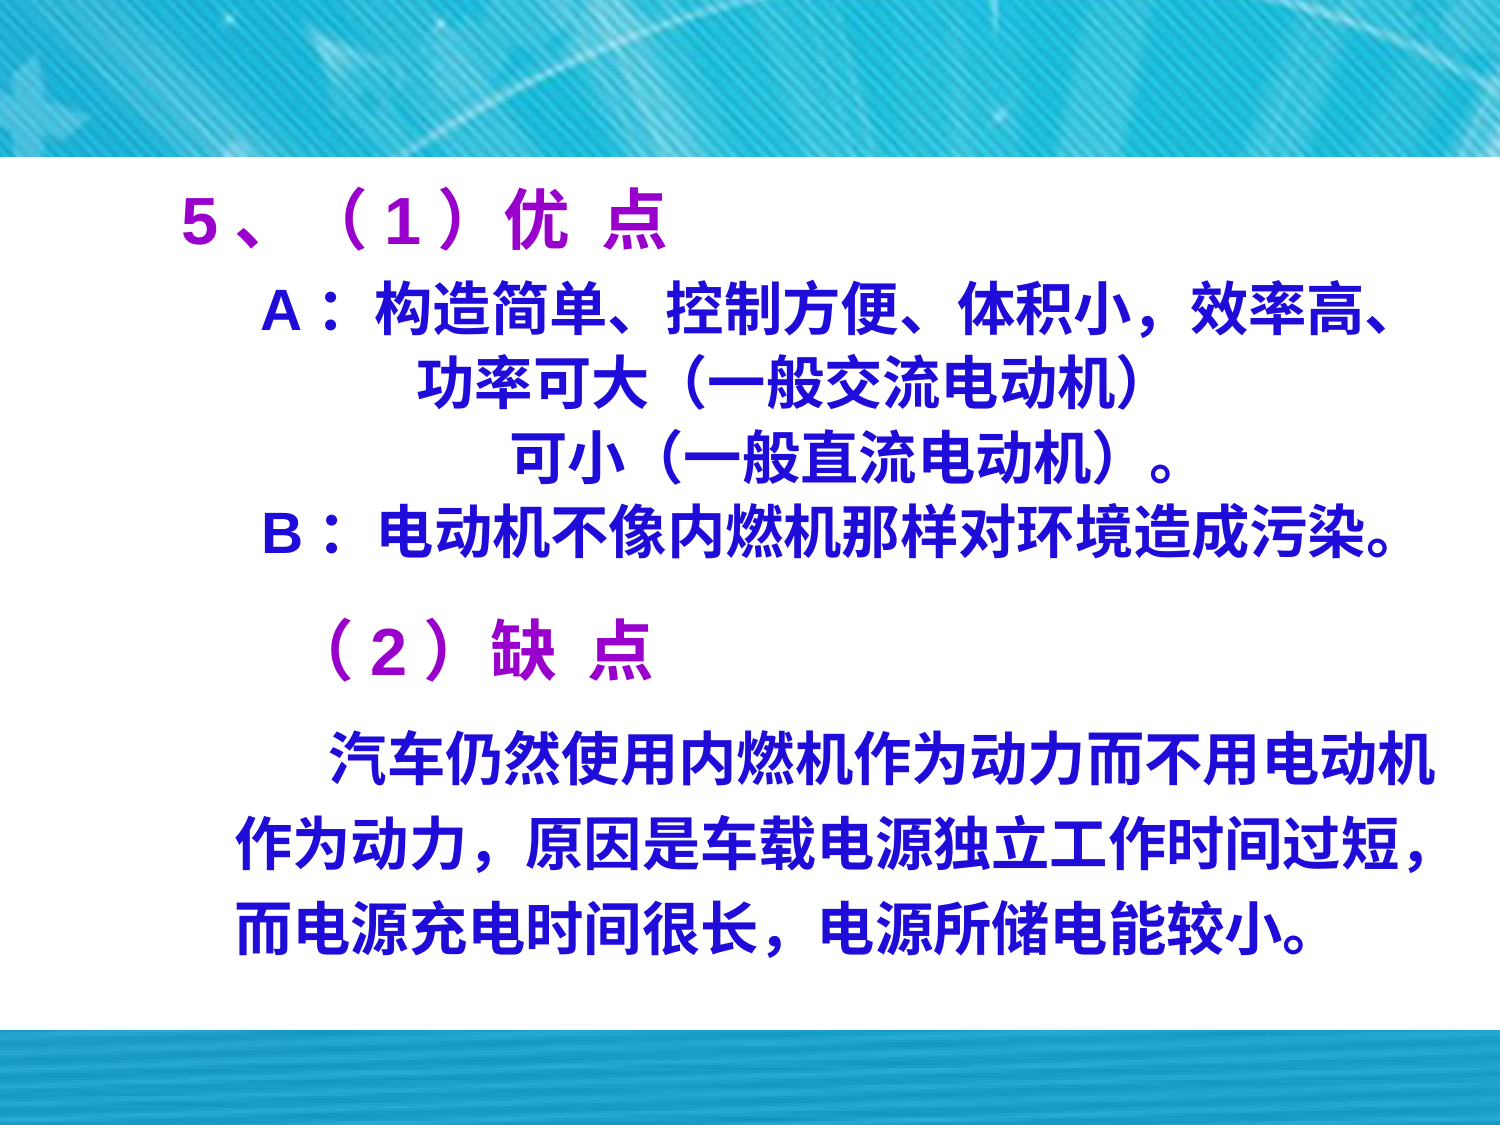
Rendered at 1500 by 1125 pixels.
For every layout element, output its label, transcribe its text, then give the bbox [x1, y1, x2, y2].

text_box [0, 0, 1500, 157]
text_box A：构造简单、控制方便、体积小，效率高、 功率可大（一般交流电动机） 可小（一般直流电动机）。 B：电动机不像内燃机那样对环境造成污染。 [149, 260, 1452, 573]
text_box 5、（1）优 点 [167, 170, 683, 265]
text_box （2）缺 点 [273, 601, 670, 696]
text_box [0, 1030, 1500, 1125]
text_box 汽车仍然使用内燃机作为动力而不用电动机作为动力，原因是车载电源独立工作时间过短，而电源充电时间很长，电源所储电能较小。 [219, 666, 1500, 970]
